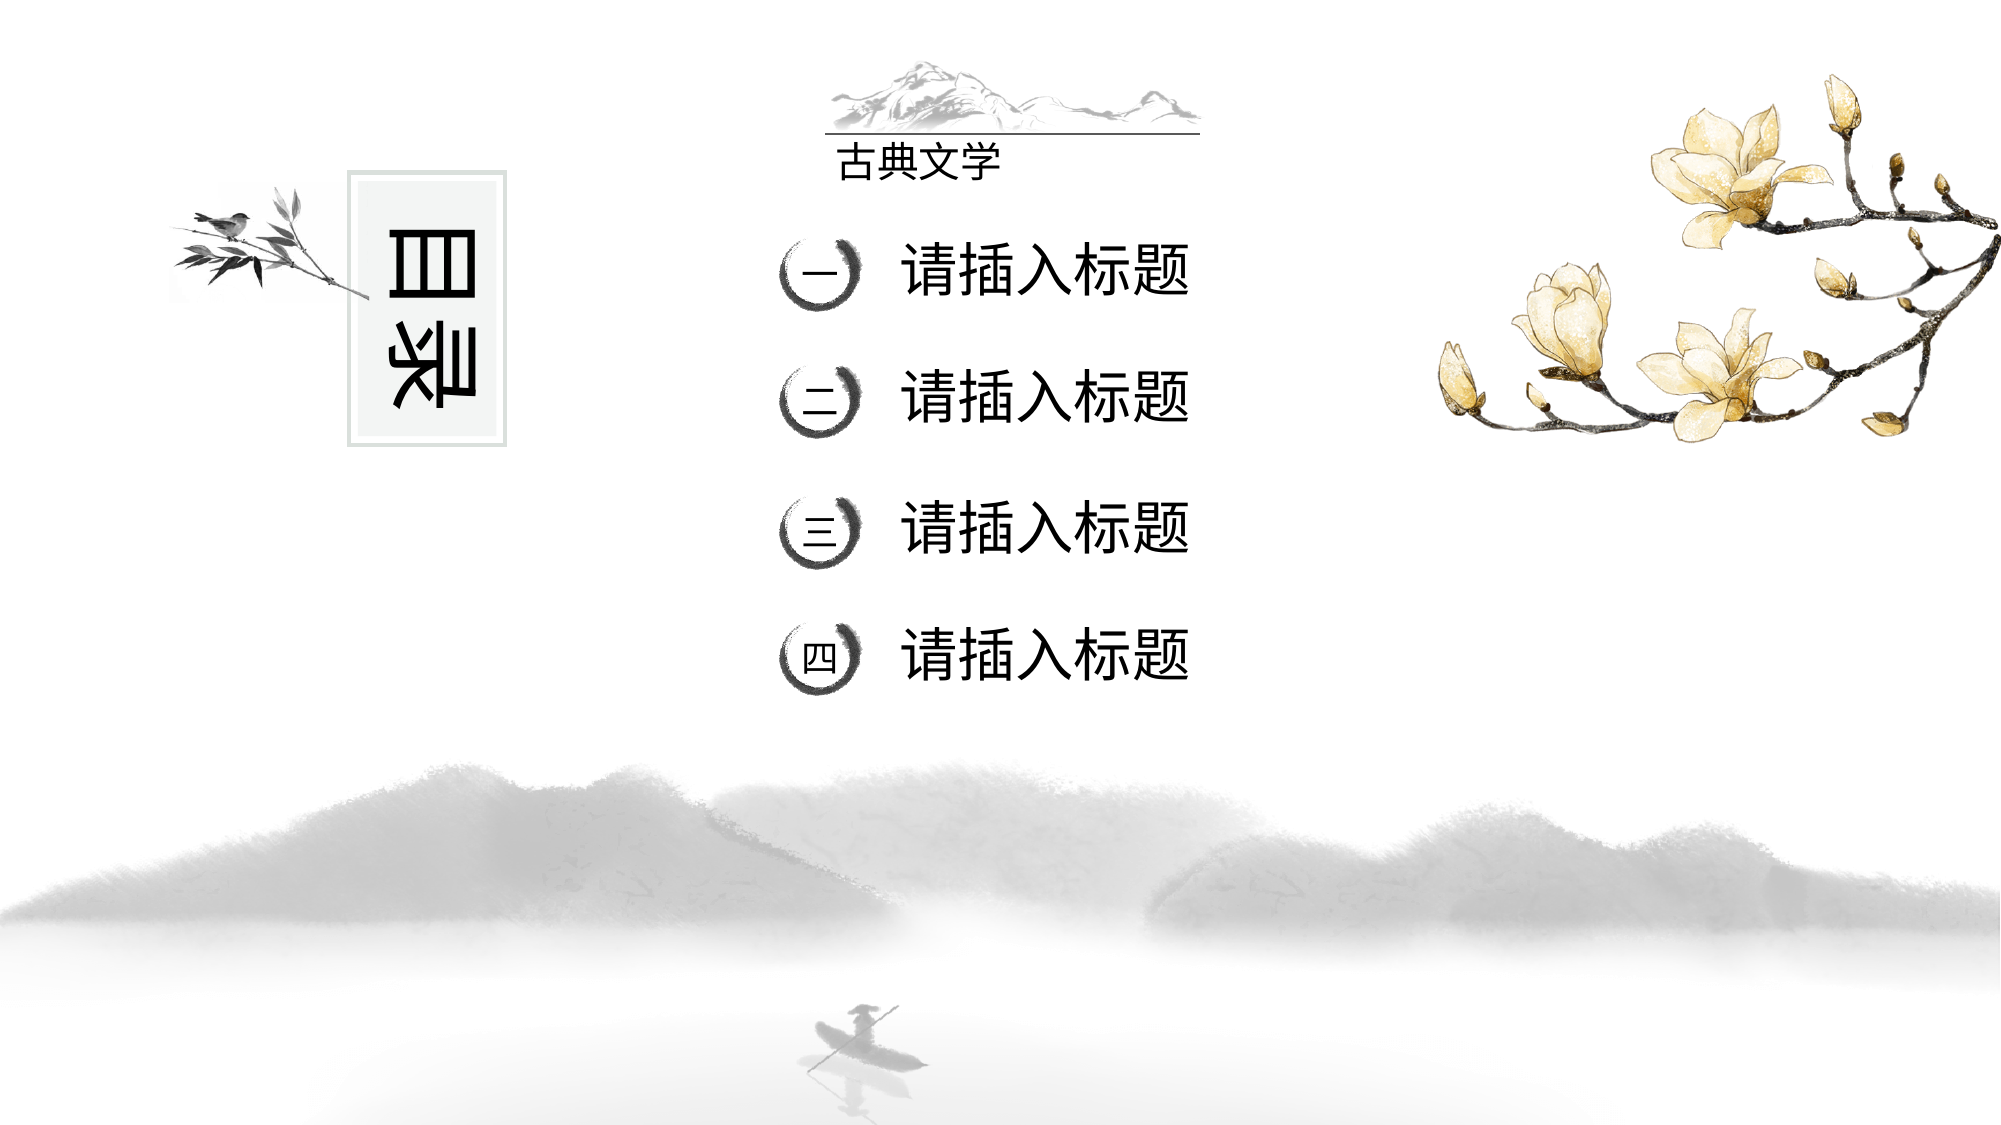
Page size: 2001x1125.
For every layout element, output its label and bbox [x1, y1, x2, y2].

text_box [774, 610, 1208, 700]
text_box [774, 483, 1208, 573]
picture [0, 717, 2000, 1125]
picture [824, 36, 2001, 463]
text_box [774, 226, 1208, 315]
text_box [349, 172, 505, 446]
text_box [774, 352, 1208, 442]
picture [169, 182, 370, 303]
